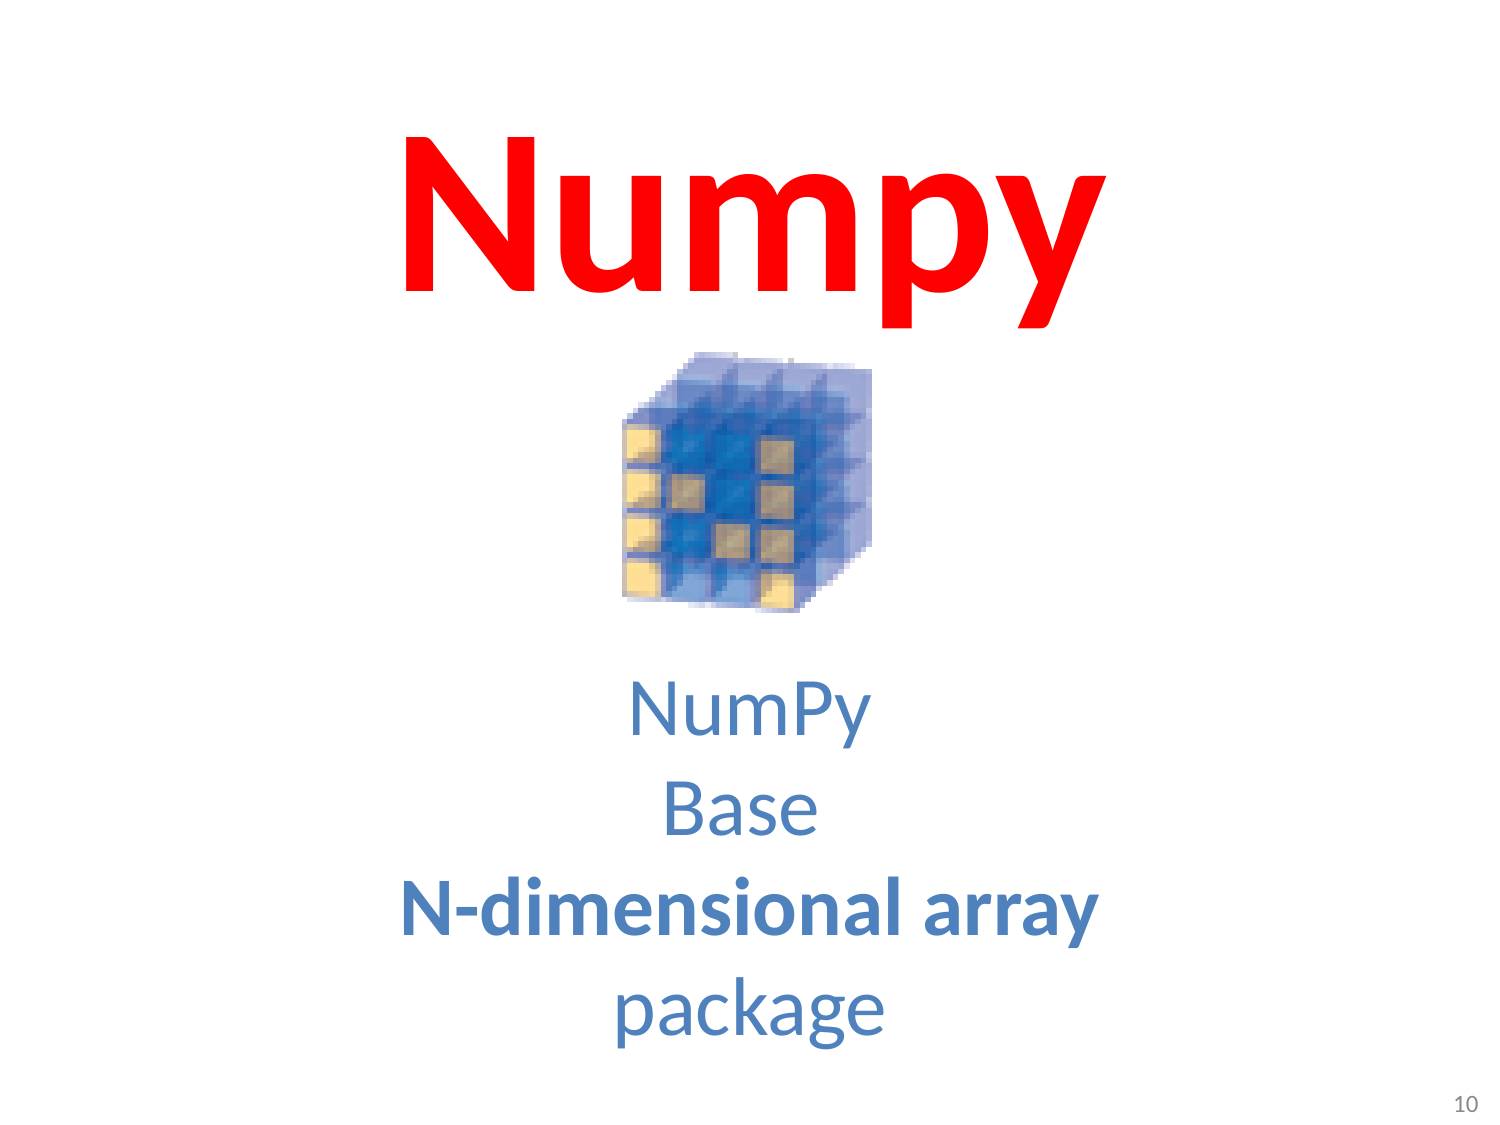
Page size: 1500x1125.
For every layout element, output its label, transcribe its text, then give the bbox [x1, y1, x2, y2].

text_box NumPy Base N-dimensional array package [247, 645, 1252, 1060]
slide_number 10 [1399, 1083, 1494, 1122]
picture [610, 346, 889, 625]
title Numpy [75, 45, 1425, 348]
